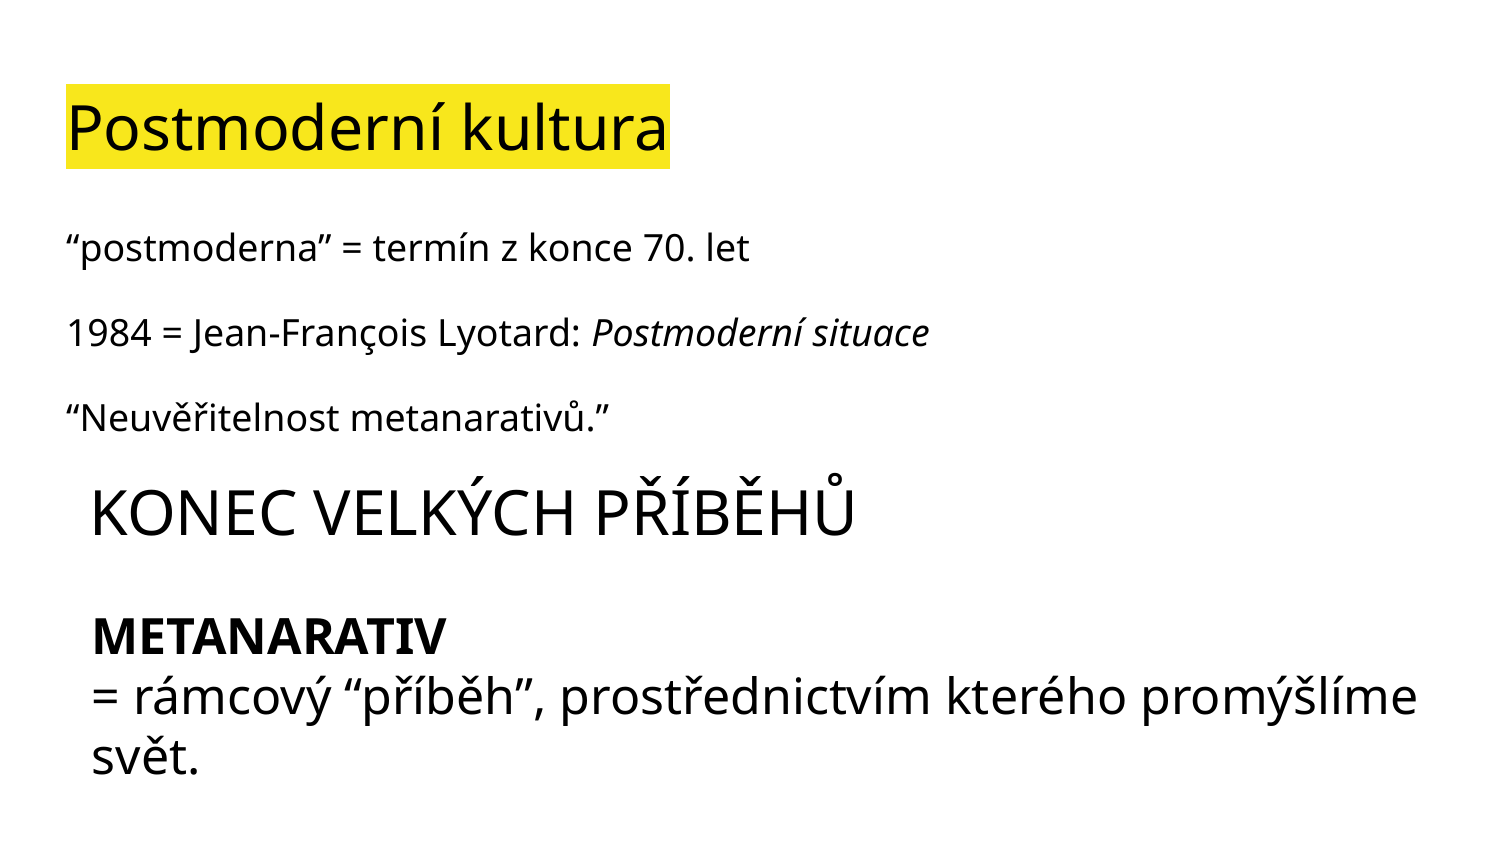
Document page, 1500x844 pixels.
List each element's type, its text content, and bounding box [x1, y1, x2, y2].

text_box METANARATIV = rámcový “příběh”, prostřednictvím kterého promýšlíme svět. [76, 589, 1449, 795]
text_box KONEC VELKÝCH PŘÍBĚHŮ [74, 457, 905, 562]
title Postmoderní kultura [51, 72, 1449, 167]
list “postmoderna” = termín z konce 70. let 1984 = Jean-François Lyotard: Postmoderní situace “Neuvěřitelnost metanarativů.” [51, 202, 1449, 460]
